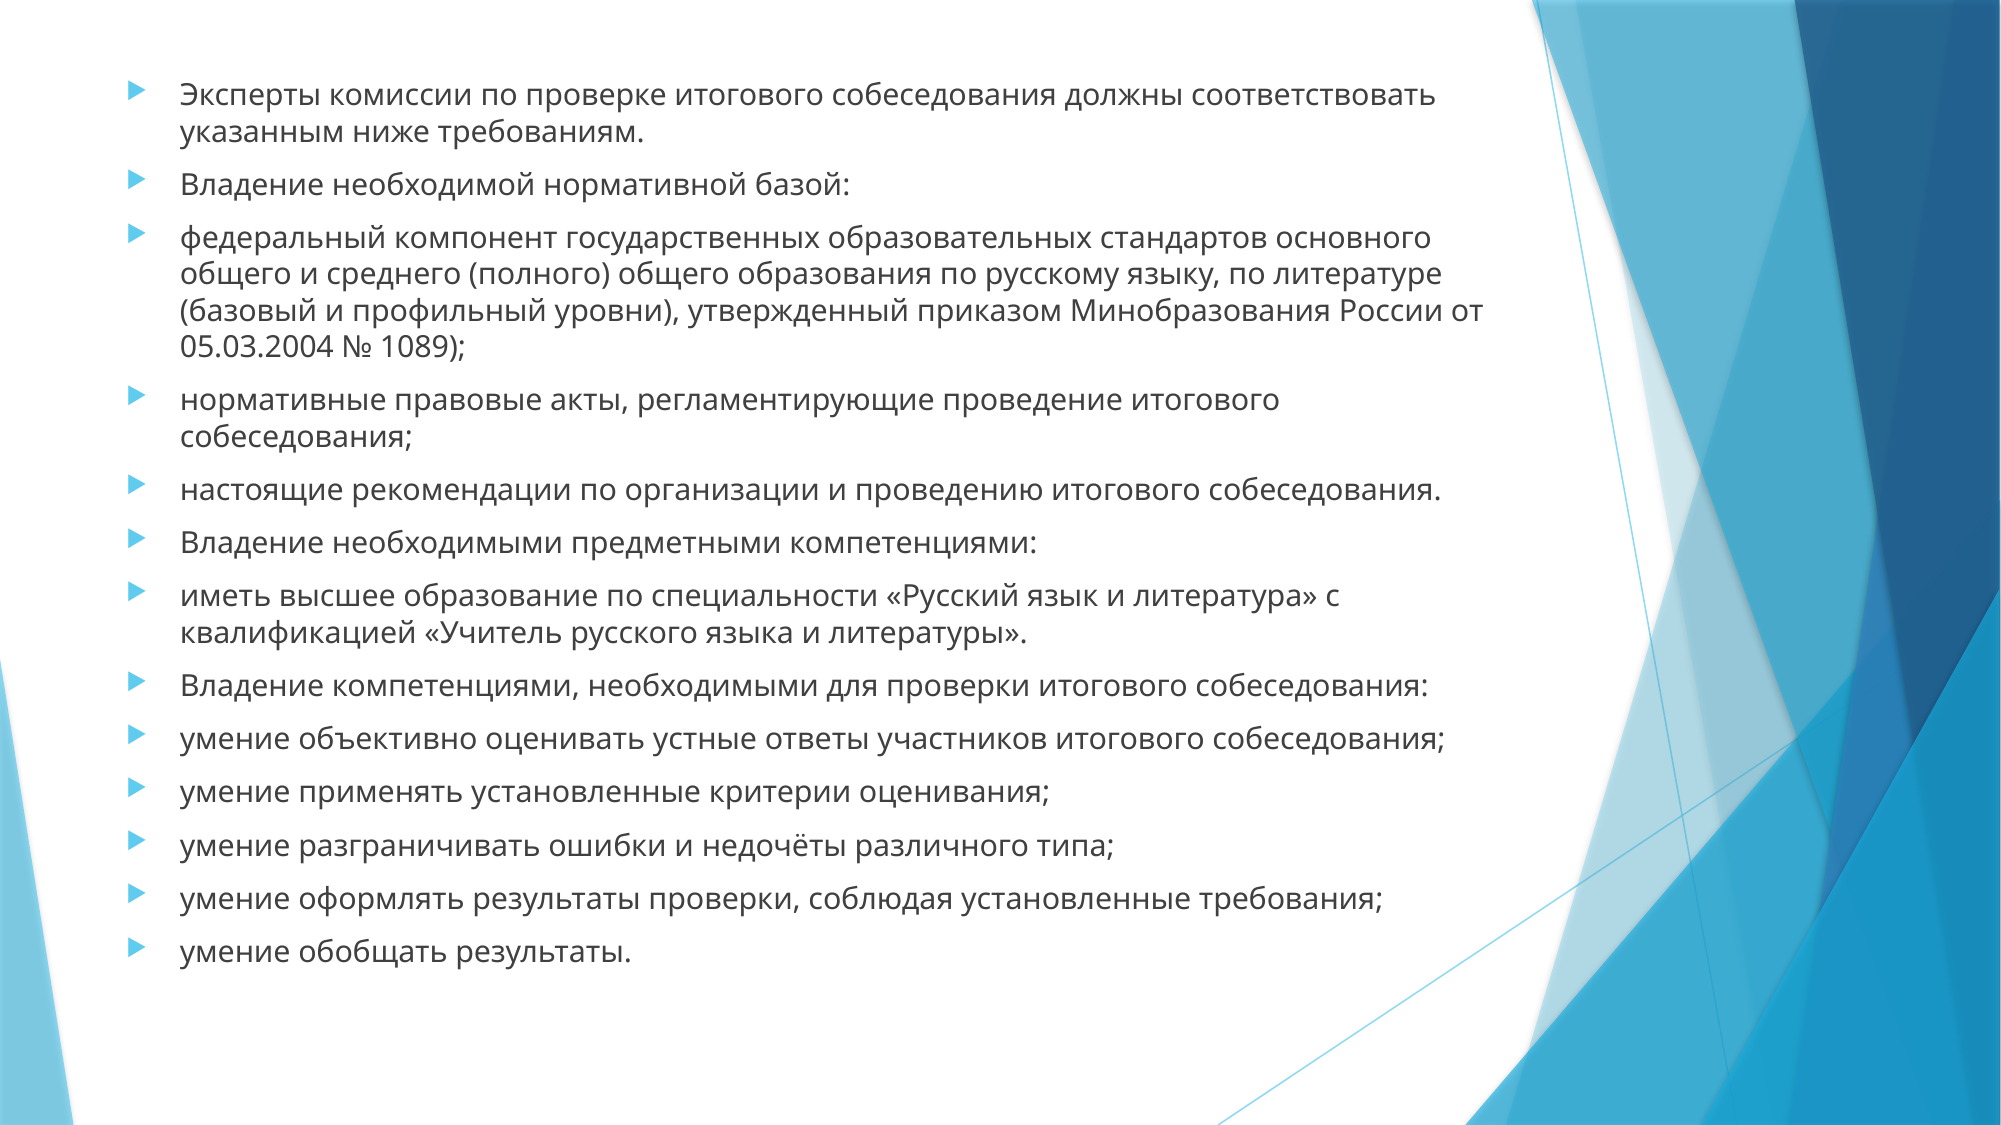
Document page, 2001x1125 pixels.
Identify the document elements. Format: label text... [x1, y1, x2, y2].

list Эксперты комиссии по проверке итогового собеседования должны соответствовать указанным ниже требованиям. Владение необходимой нормативной базой: федеральный компонент государственных образовательных стандартов основного общего и среднего (полного) общего образования по русскому языку, по литературе (базовый и профильный уровни), утвержденный приказом Минобразования России от 05.03.2004 № 1089); нормативные правовые акты, регламентирующие проведение итогового собеседования; настоящие рекомендации по организации и проведению итогового собеседования. Владение необходимыми предметными компетенциями: иметь высшее образование по специальности «Русский язык и литература» с квалификацией «Учитель русского языка и литературы». Владение компетенциями, необходимыми для проверки итогового собеседования: умение объективно оценивать устные ответы участников итогового собеседования; умение применять установленные критерии оценивания; умение разграничивать ошибки и недочёты различного типа; умение оформлять результаты проверки, соблюдая установленные требования; умение обобщать результаты. [111, 67, 1522, 992]
